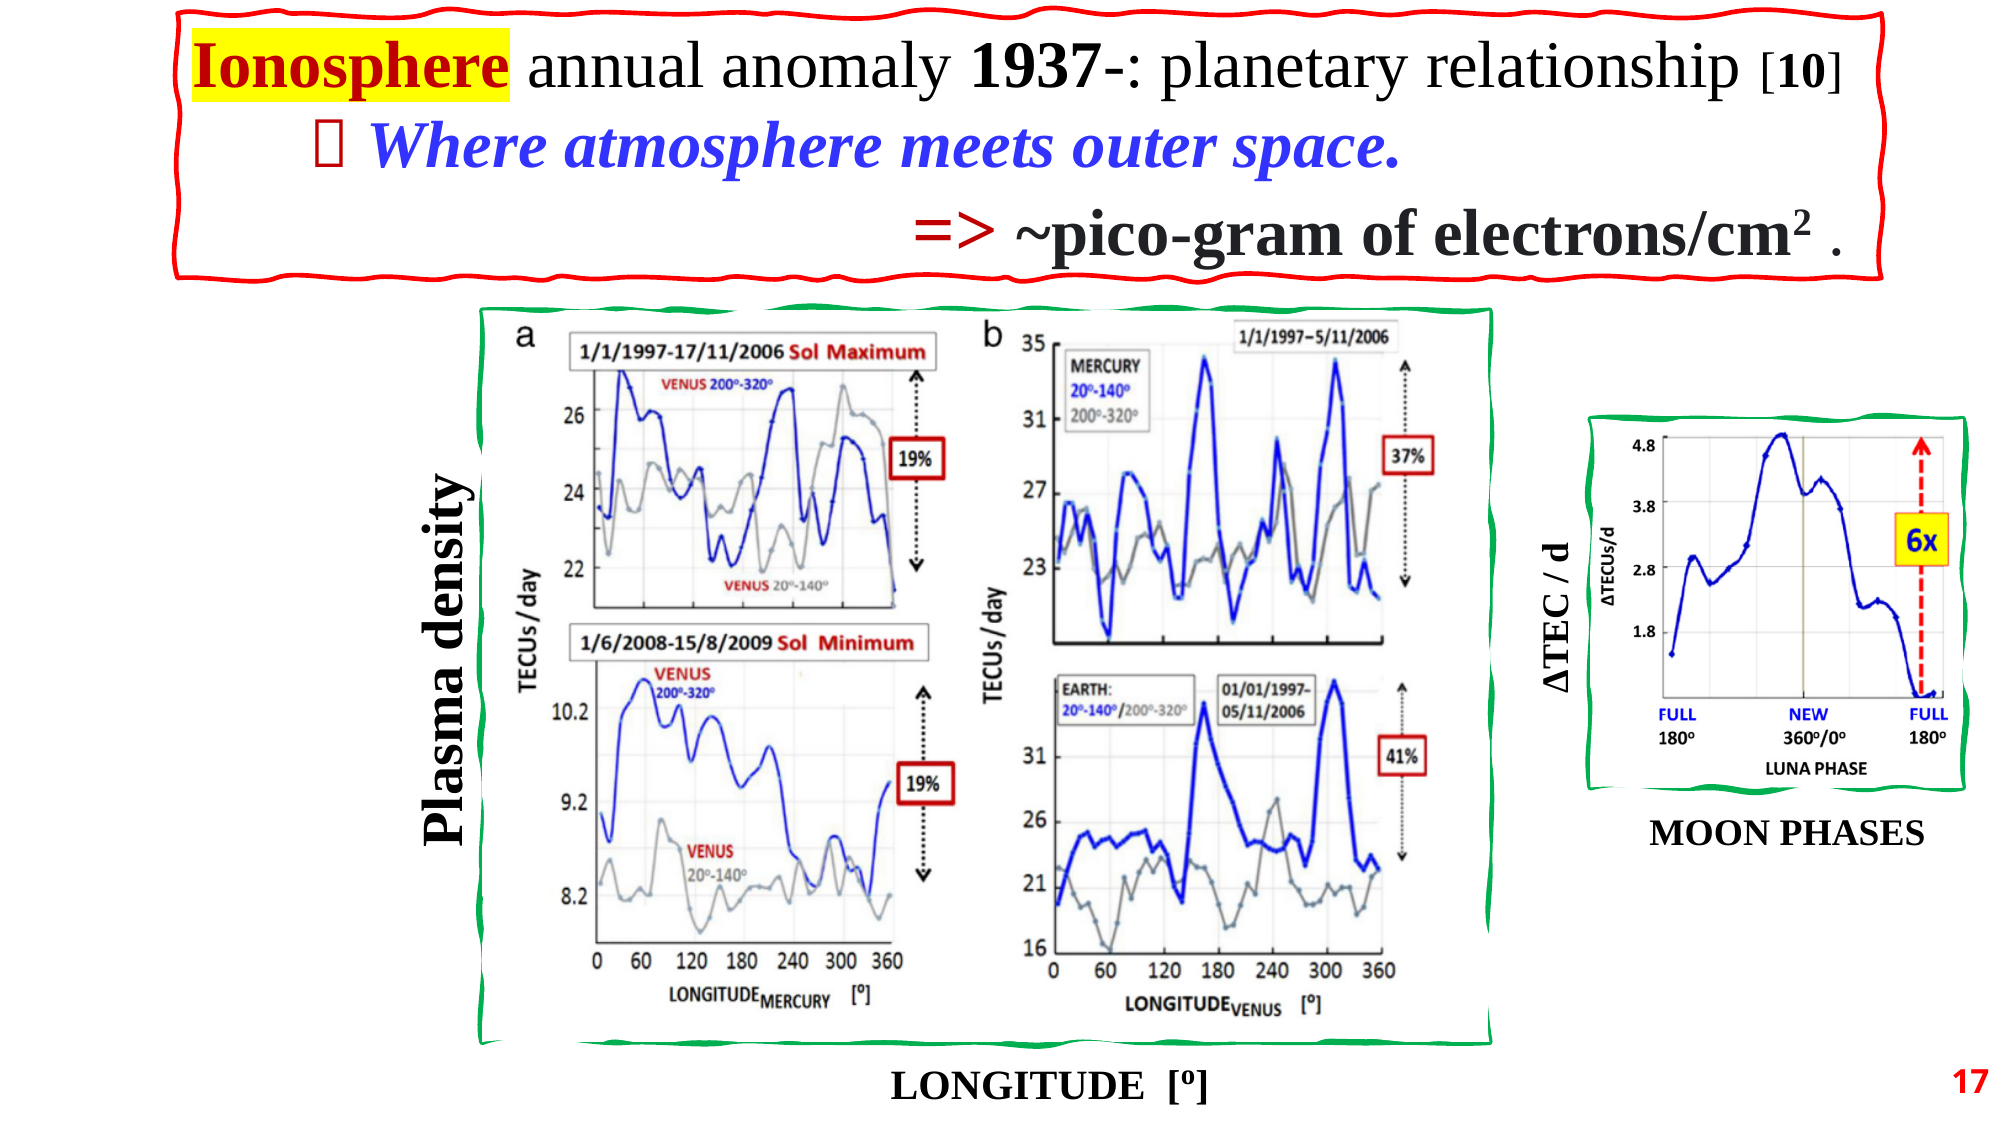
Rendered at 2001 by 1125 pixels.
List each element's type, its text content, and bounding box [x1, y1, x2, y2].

text_box 17 [1951, 1060, 1990, 1101]
text_box Plasma density [396, 458, 482, 863]
picture [482, 310, 1490, 1042]
text_box LONGITUDE [o] [875, 1042, 1225, 1117]
text_box MOON PHASES [1634, 800, 1941, 861]
text_box ΔTEC / d [1523, 527, 1583, 709]
text_box Ionosphere annual anomaly 1937-: planetary relationship [10]  Where atmosphere meets outer space. => ~pico-gram of electrons/cm2 . [174, 7, 1885, 283]
picture [1590, 419, 1963, 788]
